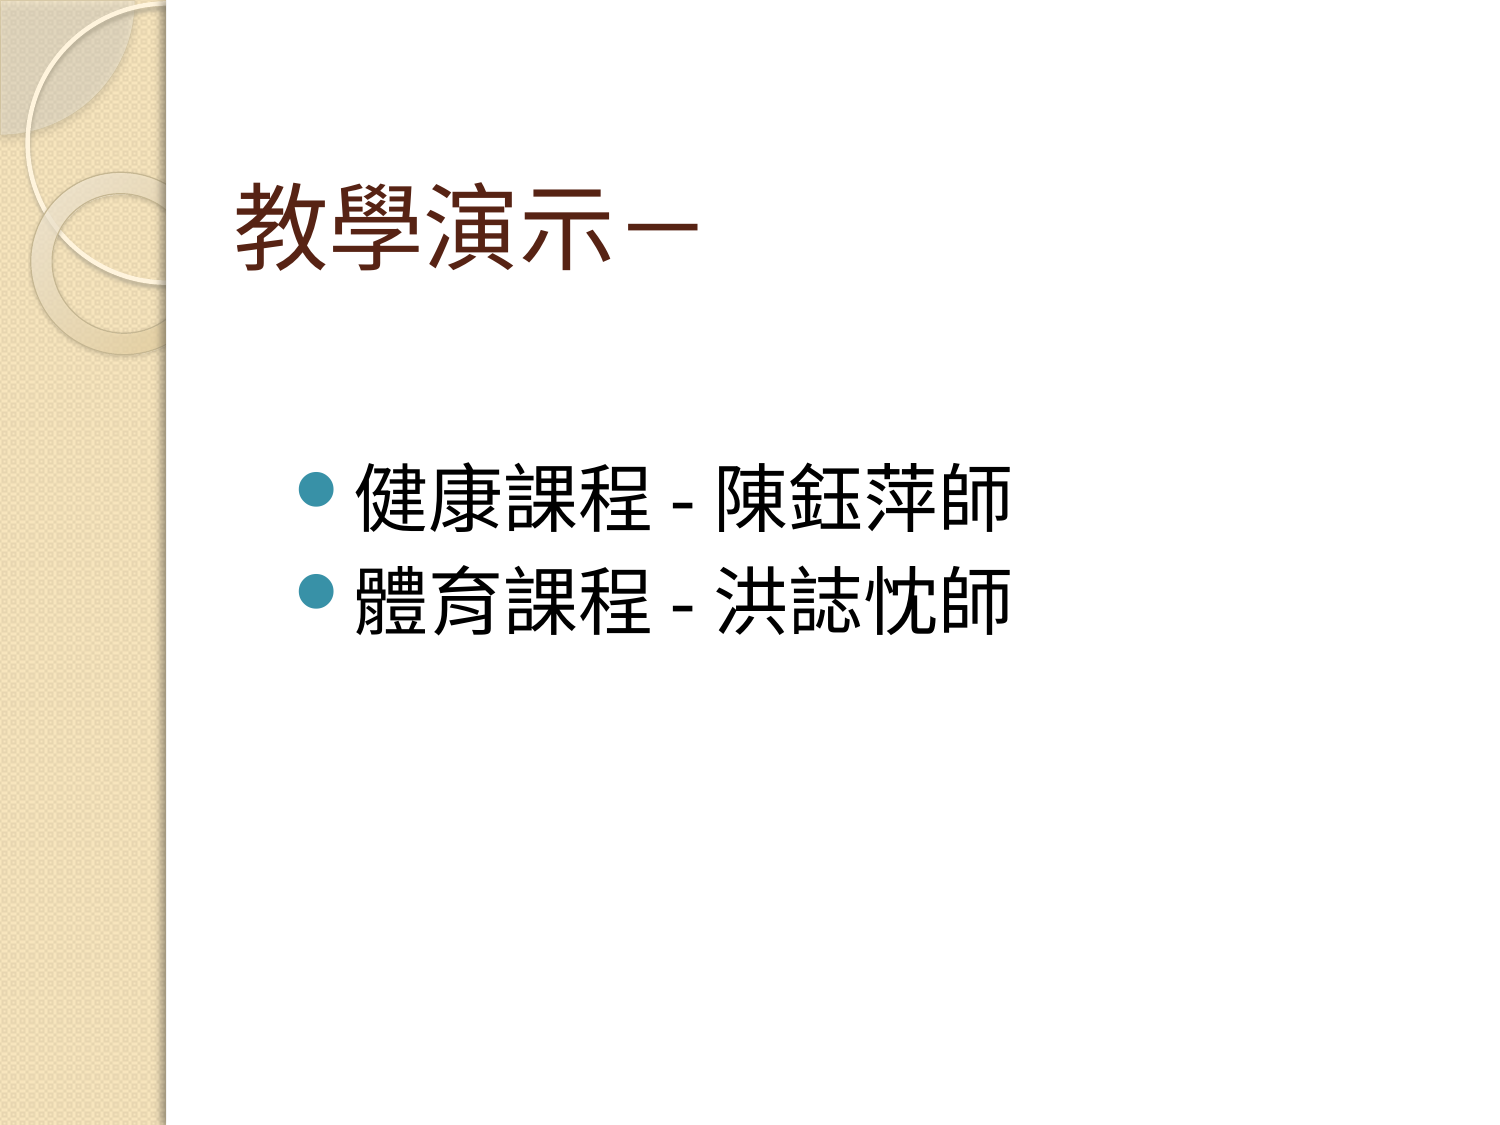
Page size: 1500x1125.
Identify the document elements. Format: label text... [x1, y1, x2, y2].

title 教學演示－ [218, 160, 1500, 406]
list 健康課程-陳鈺萍師 體育課程-洪誌忱師 [265, 444, 1500, 738]
